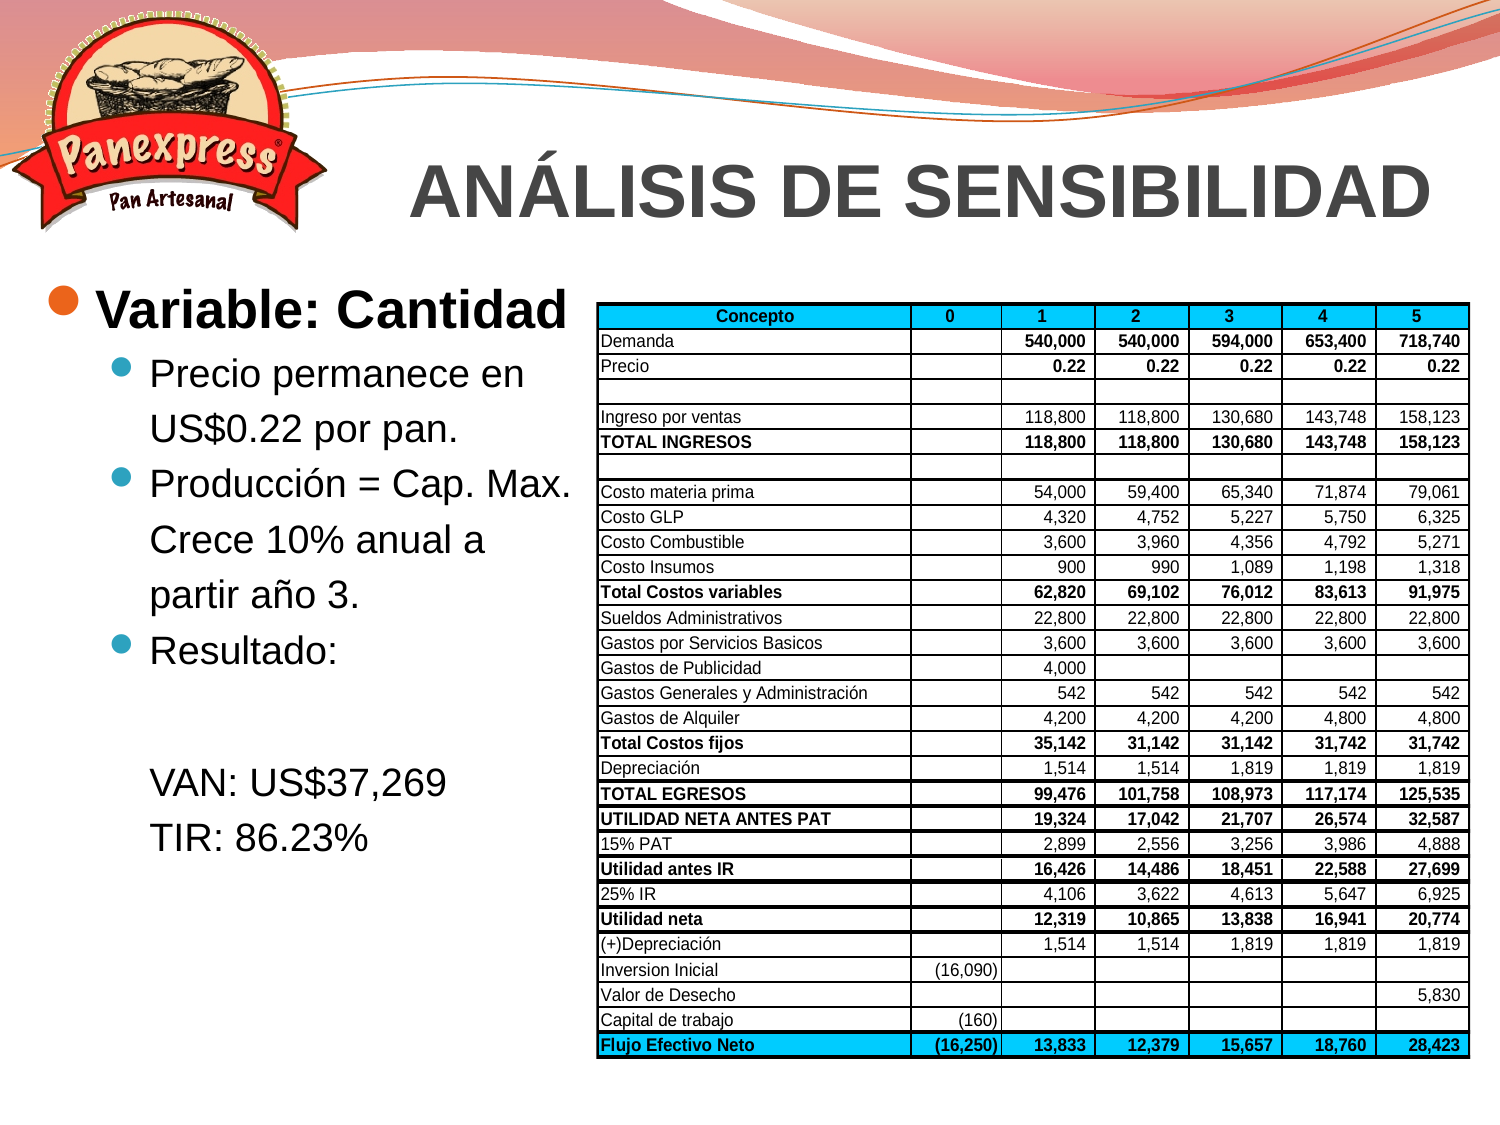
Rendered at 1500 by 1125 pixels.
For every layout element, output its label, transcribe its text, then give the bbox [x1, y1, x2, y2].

text_box ANÁLISIS DE SENSIBILIDAD [383, 125, 1459, 233]
picture [596, 302, 1471, 1059]
picture [11, 11, 329, 236]
list Variable: Cantidad Precio permanece en US$0.22 por pan. Producción = Cap. Max. Crece 10% anual a partir año 3. Resultado: VAN: US$37,269 TIR: 86.23% [29, 266, 750, 952]
